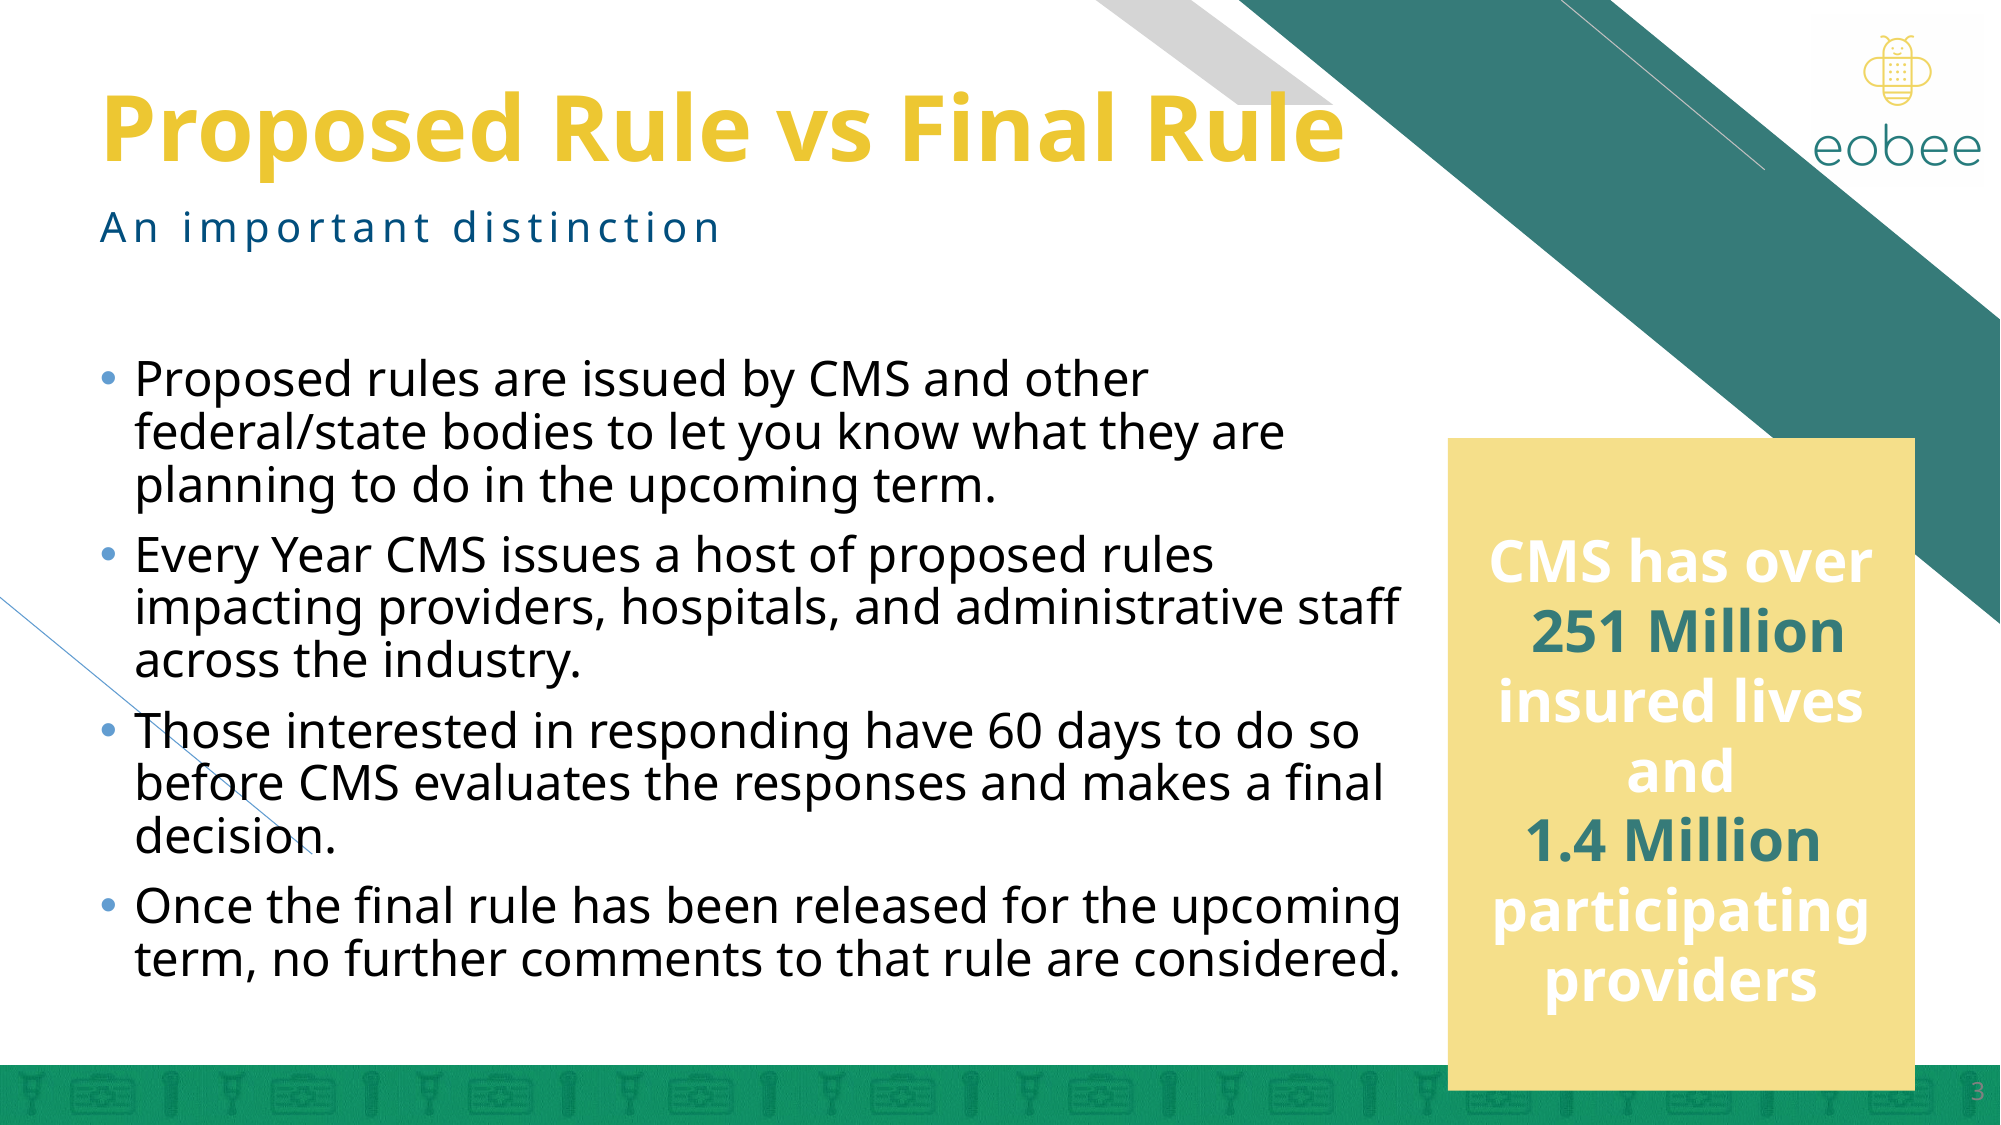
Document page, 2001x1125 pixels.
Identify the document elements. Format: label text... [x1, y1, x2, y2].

list An important distinction [85, 223, 1294, 299]
slide_number 3 [1550, 1062, 2000, 1123]
title Proposed Rule vs Final Rule [85, 34, 1453, 223]
list Proposed rules are issued by CMS and other federal/state bodies to let you know what they are planning to do in the upcoming term. Every Year CMS issues a host of proposed rules impacting providers, hospitals, and administrative staff across the industry. Those interested in responding have 60 days to do so before CMS evaluates the responses and makes a final decision. Once the final rule has been released for the upcoming term, no further comments to that rule are considered. [85, 347, 1423, 1022]
picture [0, 1065, 2000, 1125]
picture [1811, 14, 1984, 187]
list CMS has over 251 Million insured lives and 1.4 Million participating providers [1447, 438, 1915, 1091]
